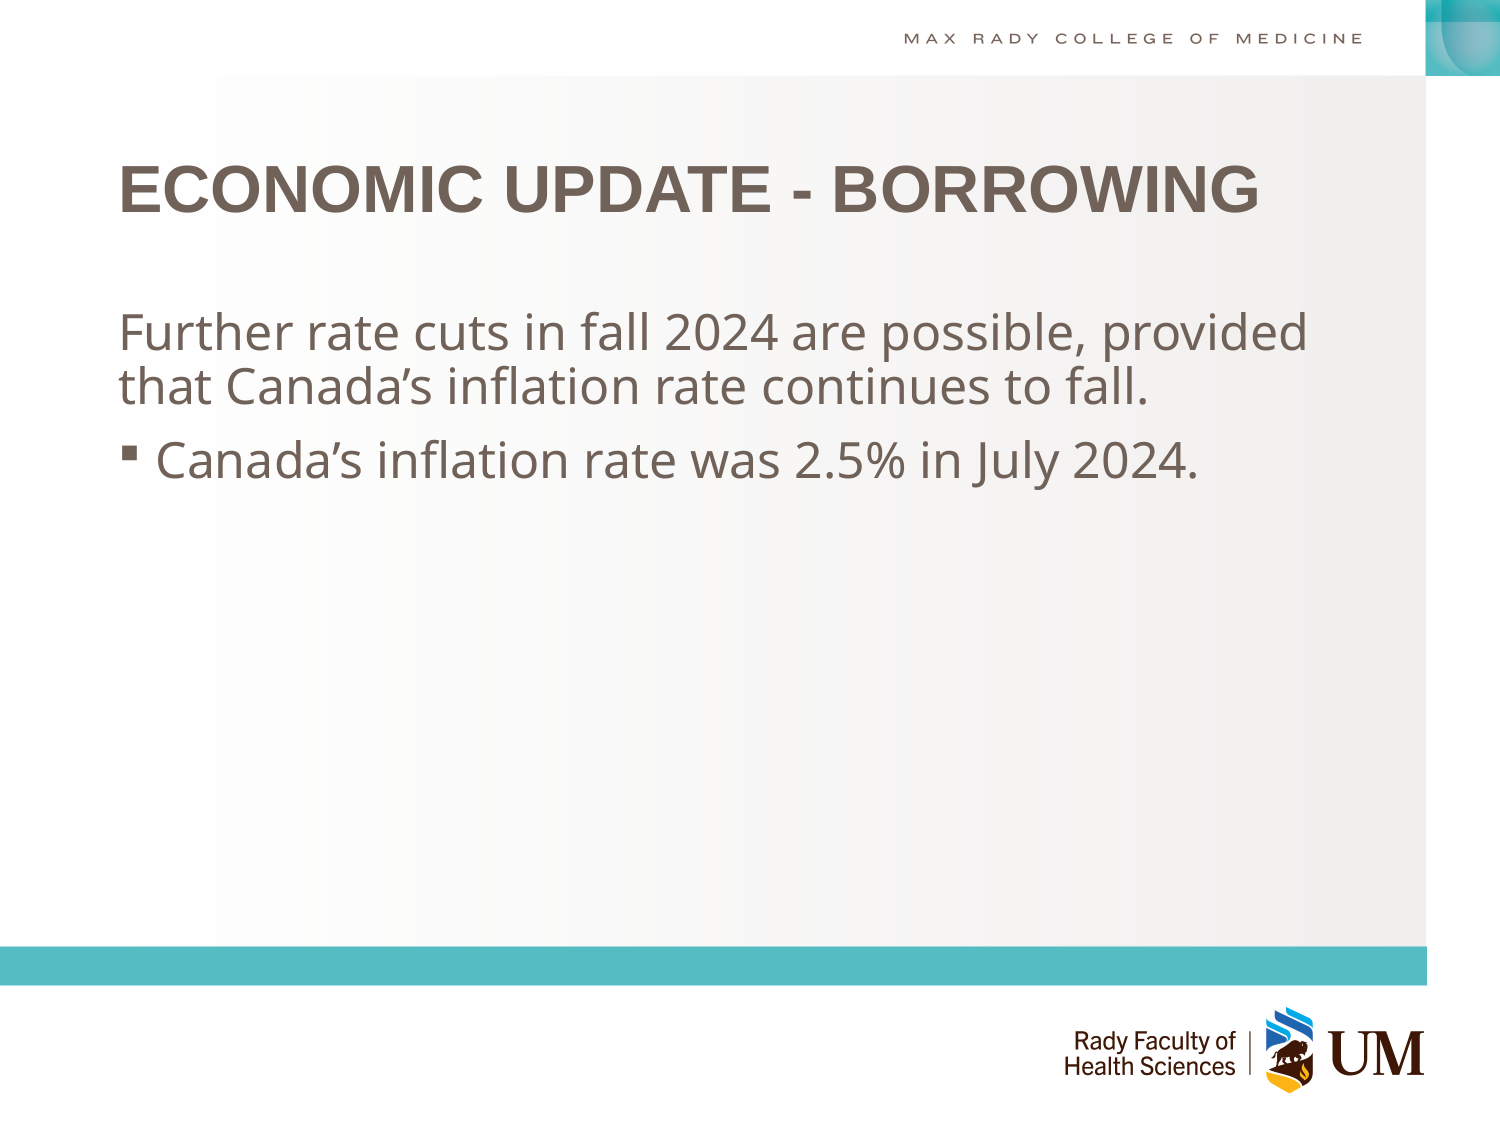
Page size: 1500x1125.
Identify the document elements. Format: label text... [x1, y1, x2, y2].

picture [0, 0, 1500, 1125]
list Further rate cuts in fall 2024 are possible, provided that Canada’s inflation rate continues to fall. Canada’s inflation rate was 2.5% in July 2024. [103, 299, 1366, 949]
title ECONOMIC UPDATE - BORROWING [103, 82, 1366, 299]
